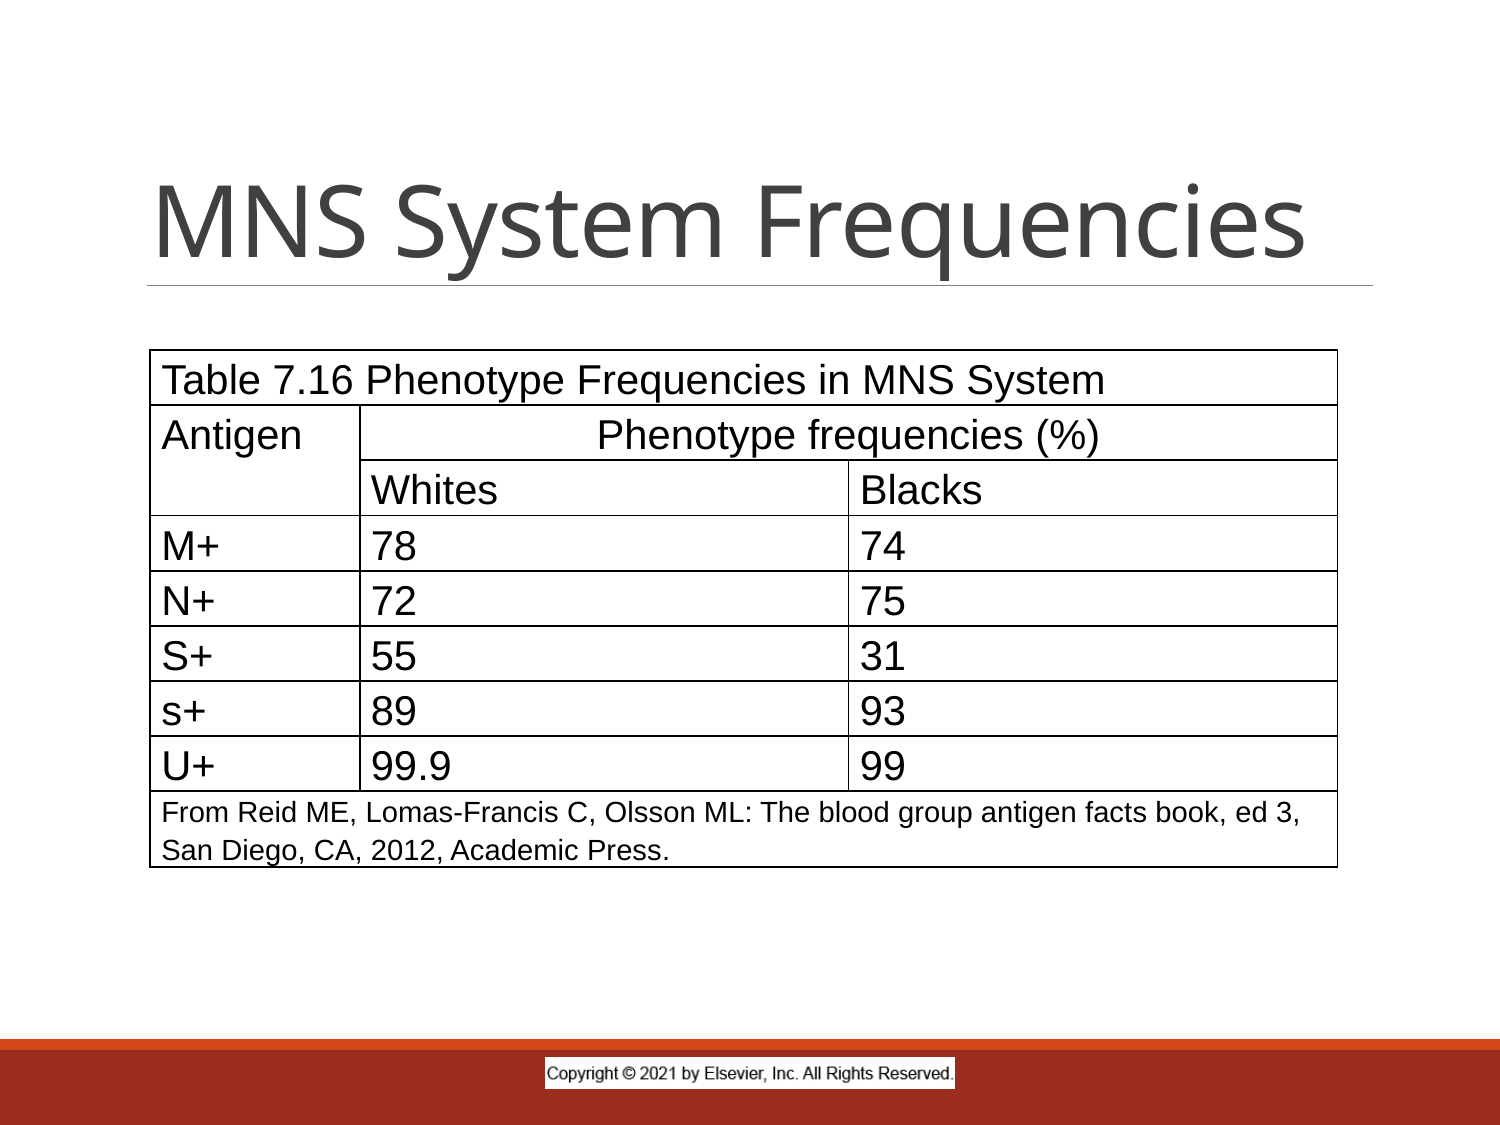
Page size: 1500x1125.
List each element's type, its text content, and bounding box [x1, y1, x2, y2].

table_cell 99.9 [361, 737, 848, 790]
table_cell M+ [151, 516, 359, 570]
picture [545, 1057, 955, 1089]
table_header Table 7.16 Phenotype Frequencies in MNS System [151, 351, 1337, 404]
table_cell 78 [361, 516, 848, 570]
table_cell 72 [361, 572, 848, 625]
table_cell Blacks [849, 461, 1337, 515]
table_cell 31 [849, 627, 1337, 680]
table_cell 75 [849, 572, 1337, 625]
table_cell U+ [151, 737, 359, 790]
table_cell 74 [849, 516, 1337, 570]
table_cell N+ [151, 572, 359, 625]
table_cell S+ [151, 627, 359, 680]
table_cell Whites [361, 461, 848, 515]
table_cell From Reid ME, Lomas-Francis C, Olsson ML: The blood group antigen facts book, ed 3, San Diego, CA, 2012, Academic Press. [151, 792, 1337, 866]
table_cell Antigen [151, 406, 359, 515]
table_cell 93 [849, 682, 1337, 735]
table_cell Phenotype frequencies (%) [361, 406, 1337, 459]
table_cell 99 [849, 737, 1337, 790]
table_cell 55 [361, 627, 848, 680]
table_cell 89 [361, 682, 848, 735]
table_cell s+ [151, 682, 359, 735]
title MNS System Frequencies [135, 47, 1373, 285]
